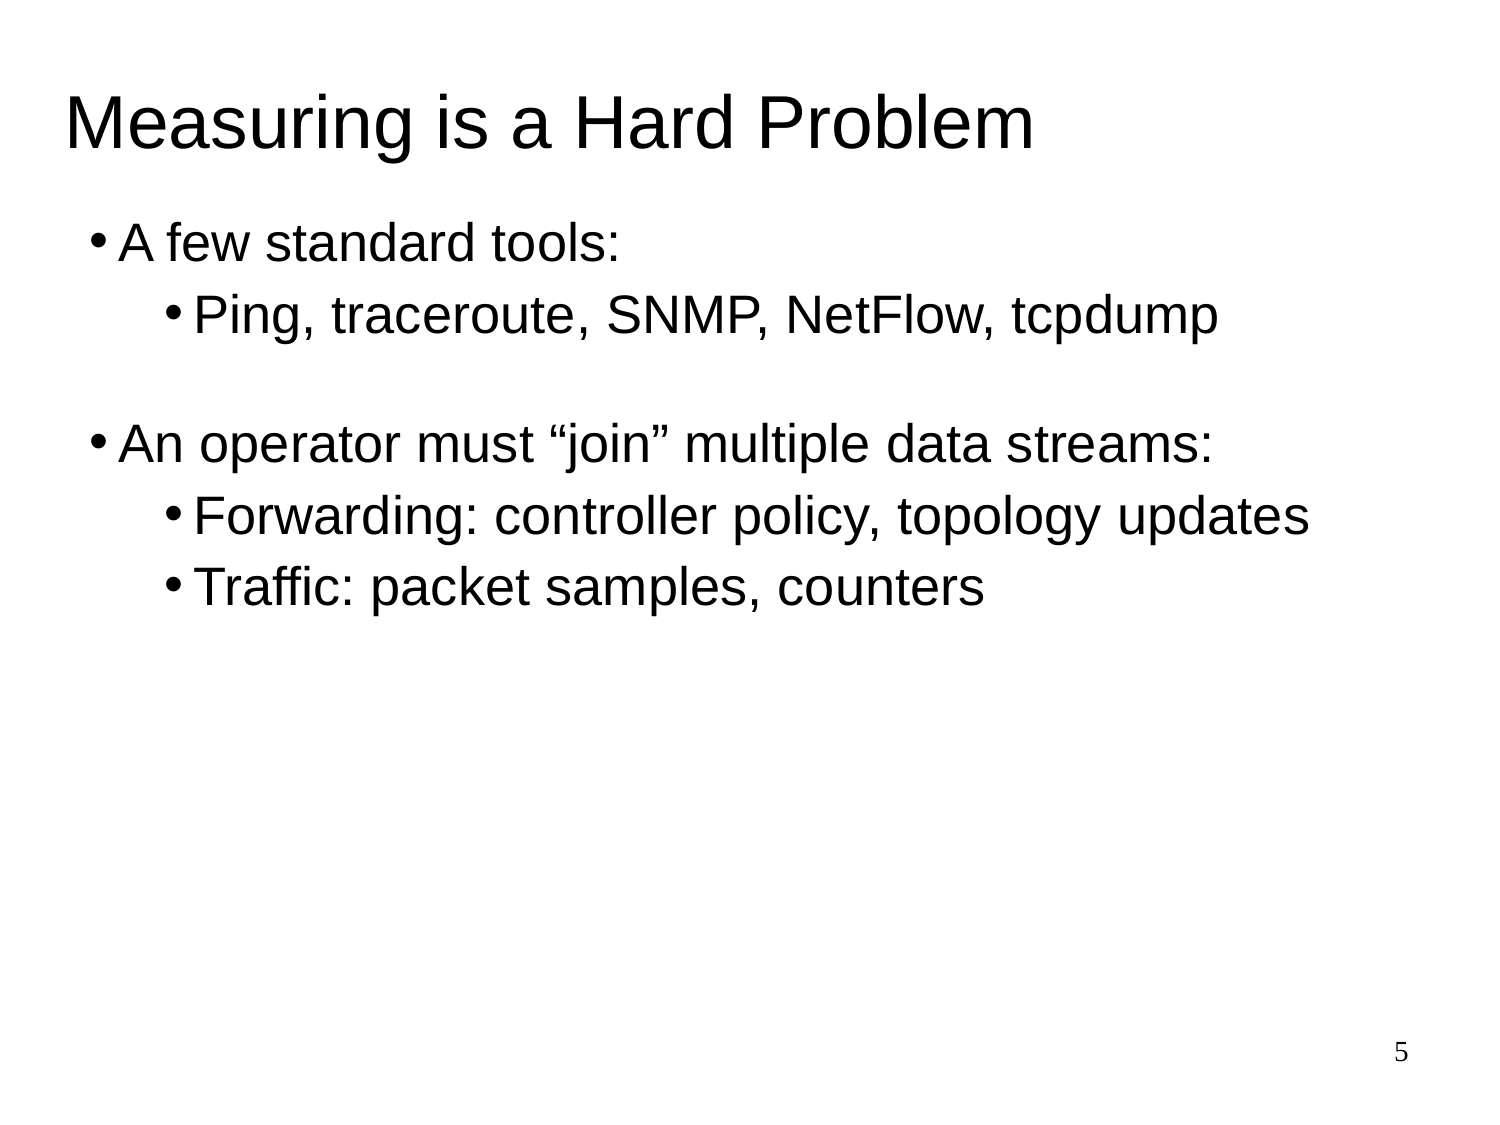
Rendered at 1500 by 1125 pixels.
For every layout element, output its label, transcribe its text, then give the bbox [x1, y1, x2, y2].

slide_number 5 [1074, 1024, 1424, 1102]
title Measuring is a Hard Problem [50, 62, 1373, 174]
list A few standard tools: Ping, traceroute, SNMP, NetFlow, tcpdump An operator must “join” multiple data streams: Forwarding: controller policy, topology updates Traffic: packet samples, counters [75, 200, 1462, 1099]
